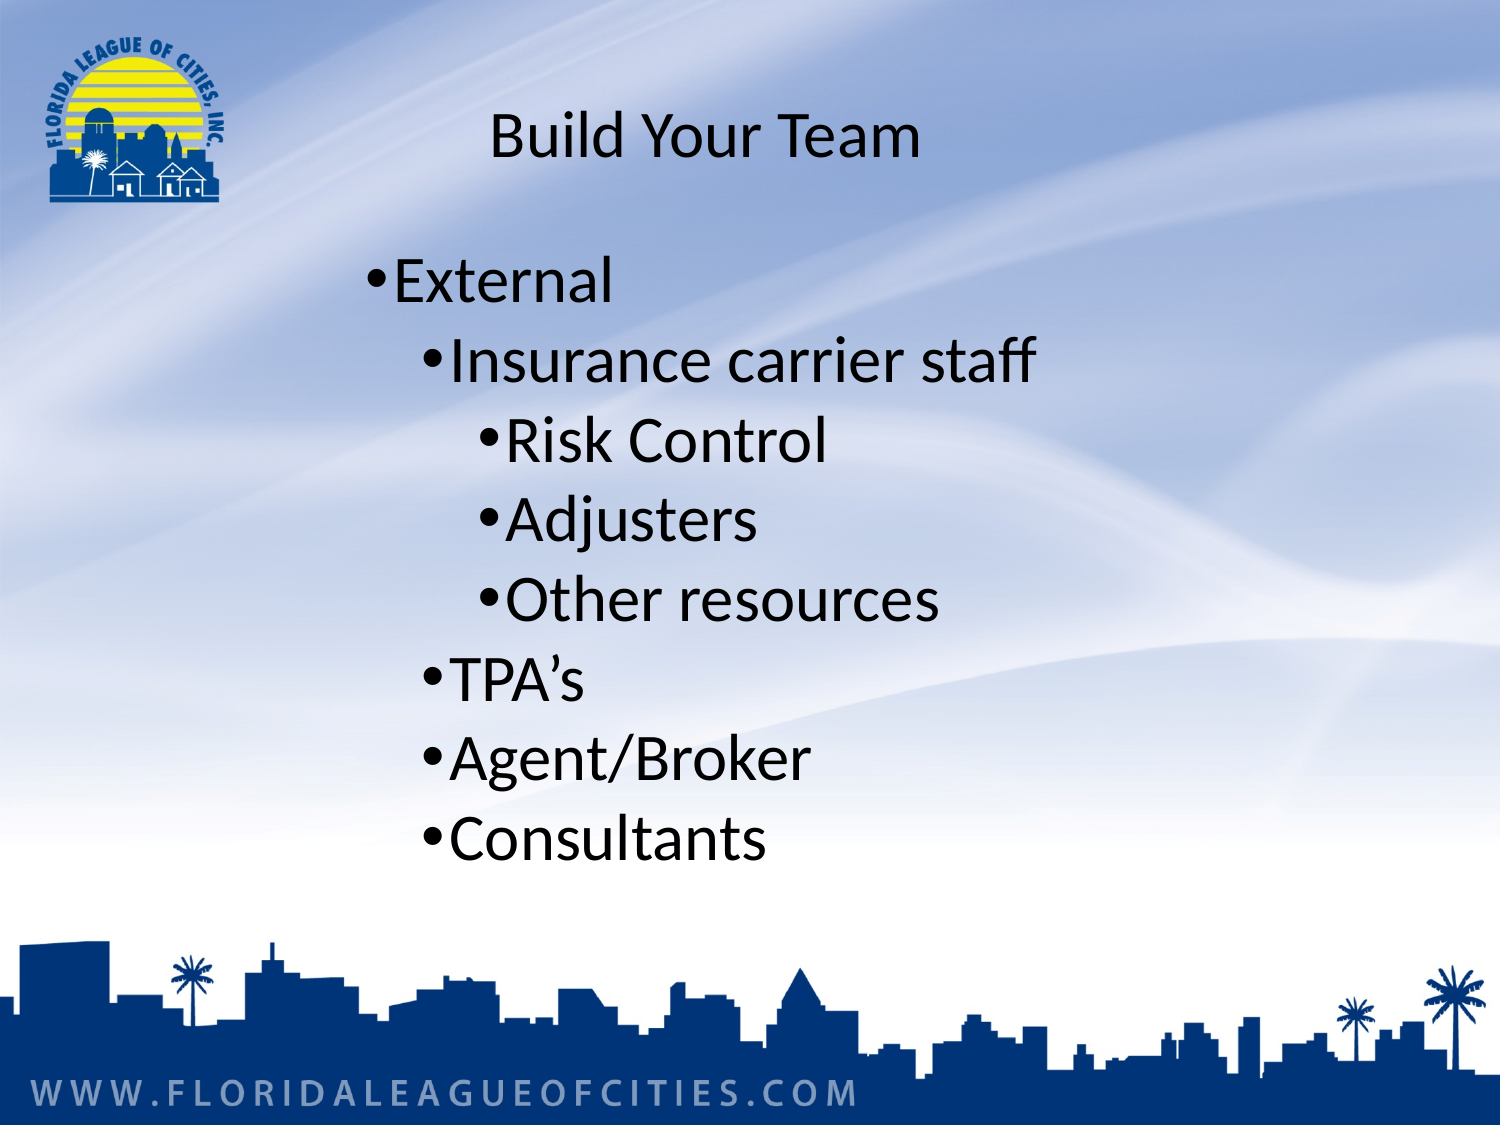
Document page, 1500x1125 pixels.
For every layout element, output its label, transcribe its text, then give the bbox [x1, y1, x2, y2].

title Build Your Team [474, 87, 1263, 185]
picture [0, 0, 1500, 1125]
list External Insurance carrier staff Risk Control Adjusters Other resources TPA’s Agent/Broker Consultants [350, 237, 1500, 1009]
